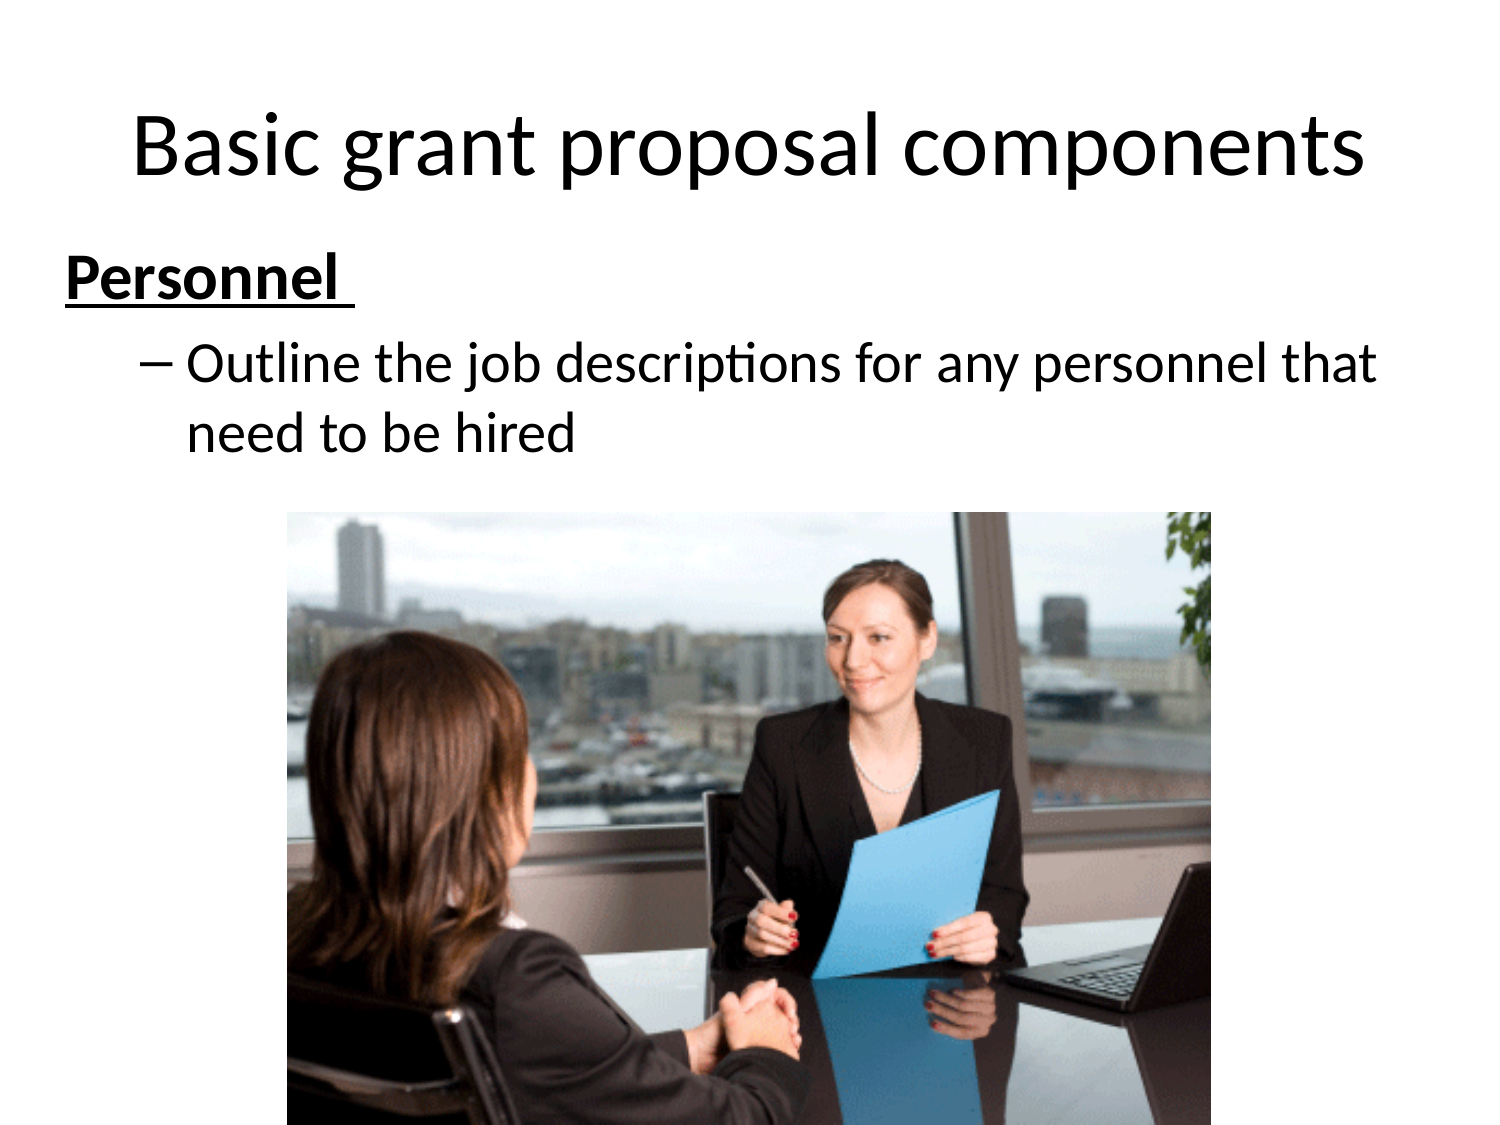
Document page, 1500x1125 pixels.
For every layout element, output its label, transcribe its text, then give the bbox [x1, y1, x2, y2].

picture [287, 512, 1211, 1125]
list Personnel Outline the job descriptions for any personnel that need to be hired [50, 224, 1500, 1063]
title Basic grant proposal components [75, 45, 1425, 224]
